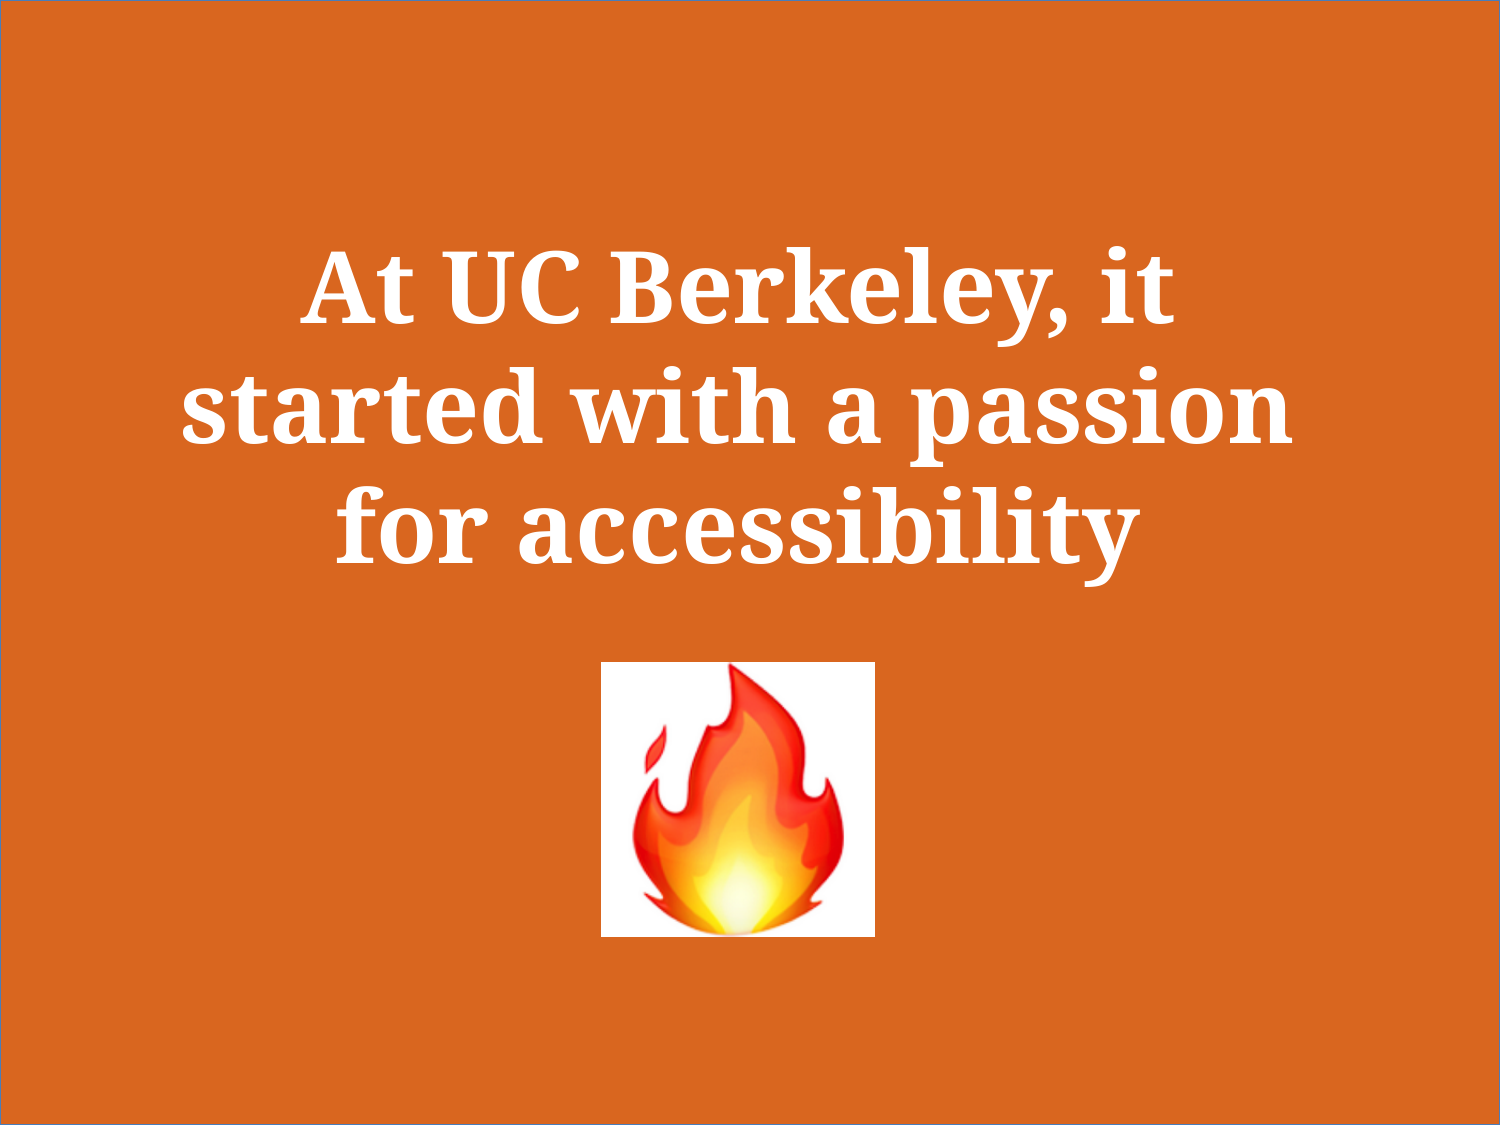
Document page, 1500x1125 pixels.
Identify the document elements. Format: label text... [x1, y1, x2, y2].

title At UC Berkeley, it started with a passion for accessibility [93, 216, 1384, 753]
picture [601, 662, 876, 937]
